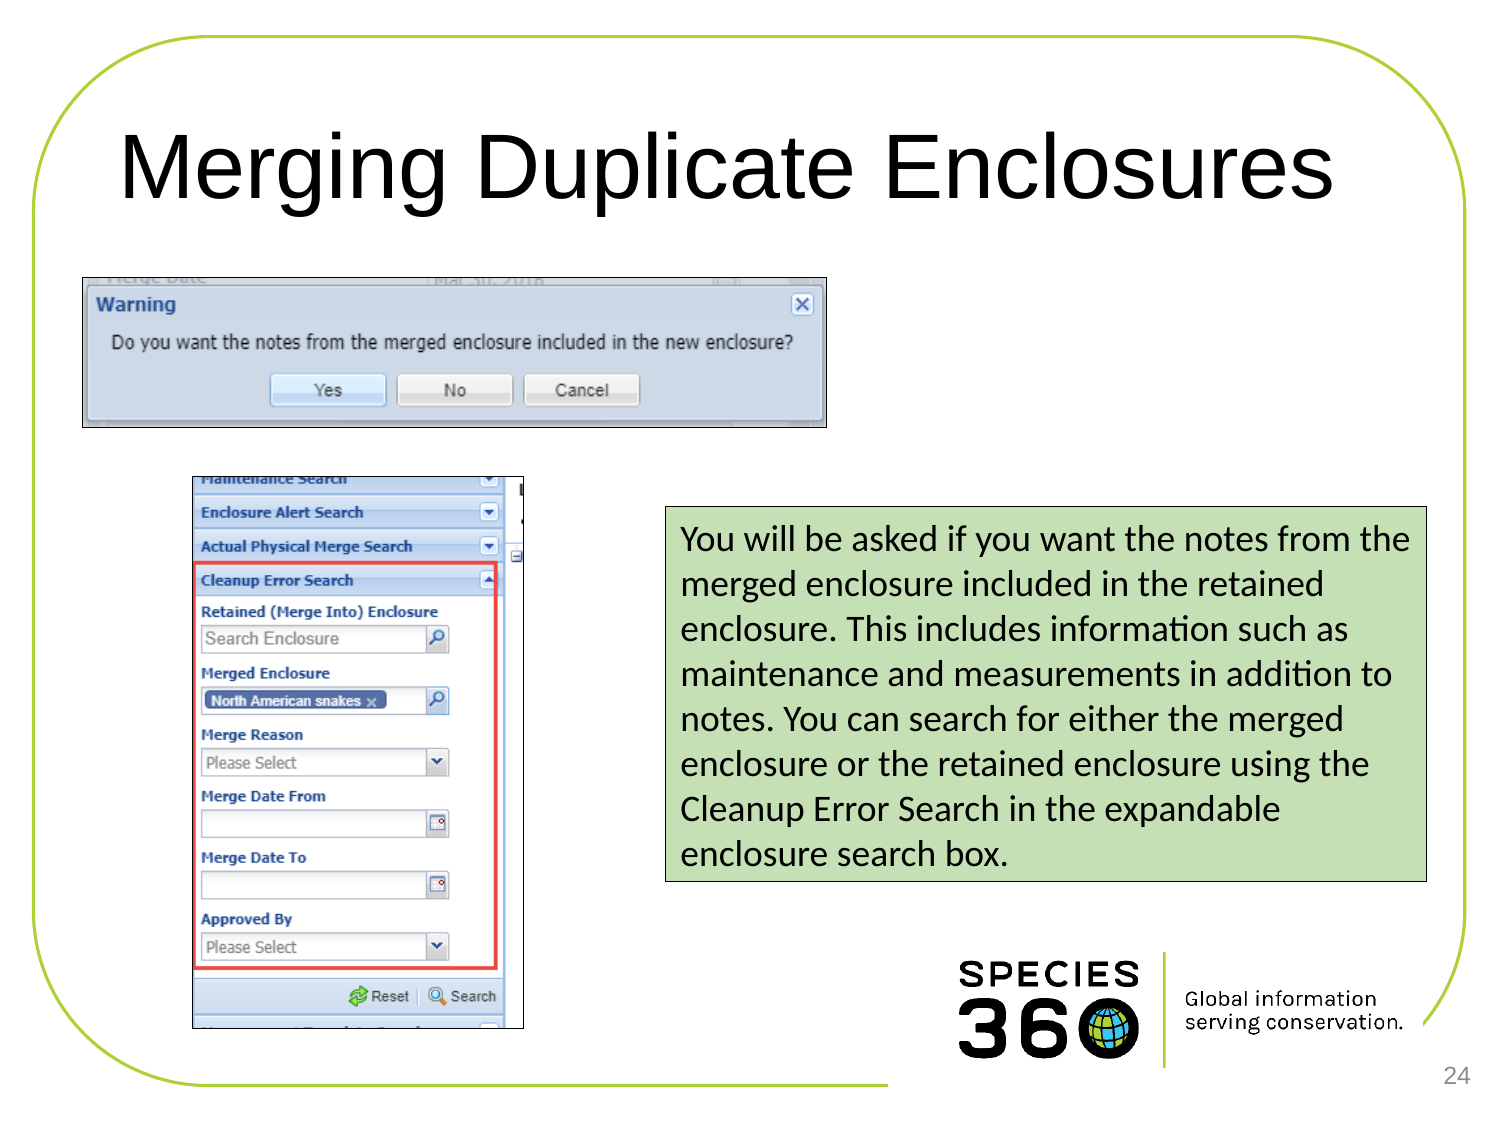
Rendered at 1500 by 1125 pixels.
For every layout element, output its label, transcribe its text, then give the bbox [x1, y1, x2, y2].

picture [954, 944, 1407, 1075]
title Merging Duplicate Enclosures [103, 59, 1397, 278]
picture [192, 476, 524, 1029]
picture [82, 277, 827, 428]
text_box You will be asked if you want the notes from the merged enclosure included in the retained enclosure. This includes information such as maintenance and measurements in addition to notes. You can search for either the merged enclosure or the retained enclosure using the Cleanup Error Search in the expandable enclosure search box. [665, 506, 1427, 882]
slide_number 24 [1148, 1044, 1487, 1105]
